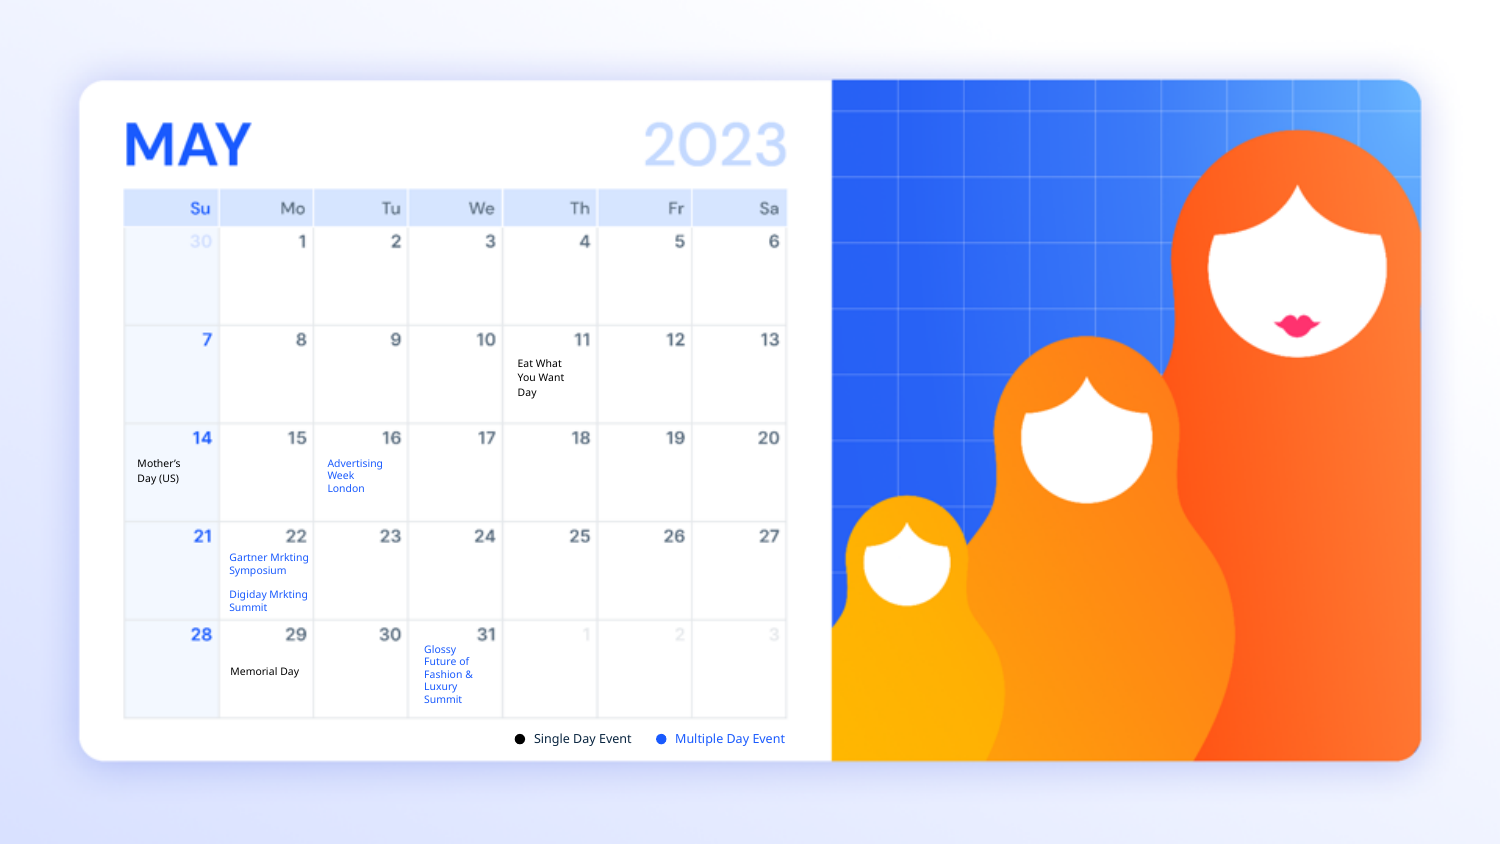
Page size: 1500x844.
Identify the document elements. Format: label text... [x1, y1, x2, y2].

text_box Eat What You Want Day [502, 333, 597, 422]
text_box Gartner Mrkting Symposium Digiday Mrkting Summit [218, 536, 323, 634]
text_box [514, 722, 789, 756]
picture [0, 0, 1500, 844]
text_box Memorial Day [215, 627, 320, 716]
text_box Mother’s Day (US) [122, 421, 216, 520]
text_box Glossy Future of Fashion & Luxury Summit [409, 622, 503, 721]
text_box Advertising Week London [312, 431, 406, 520]
